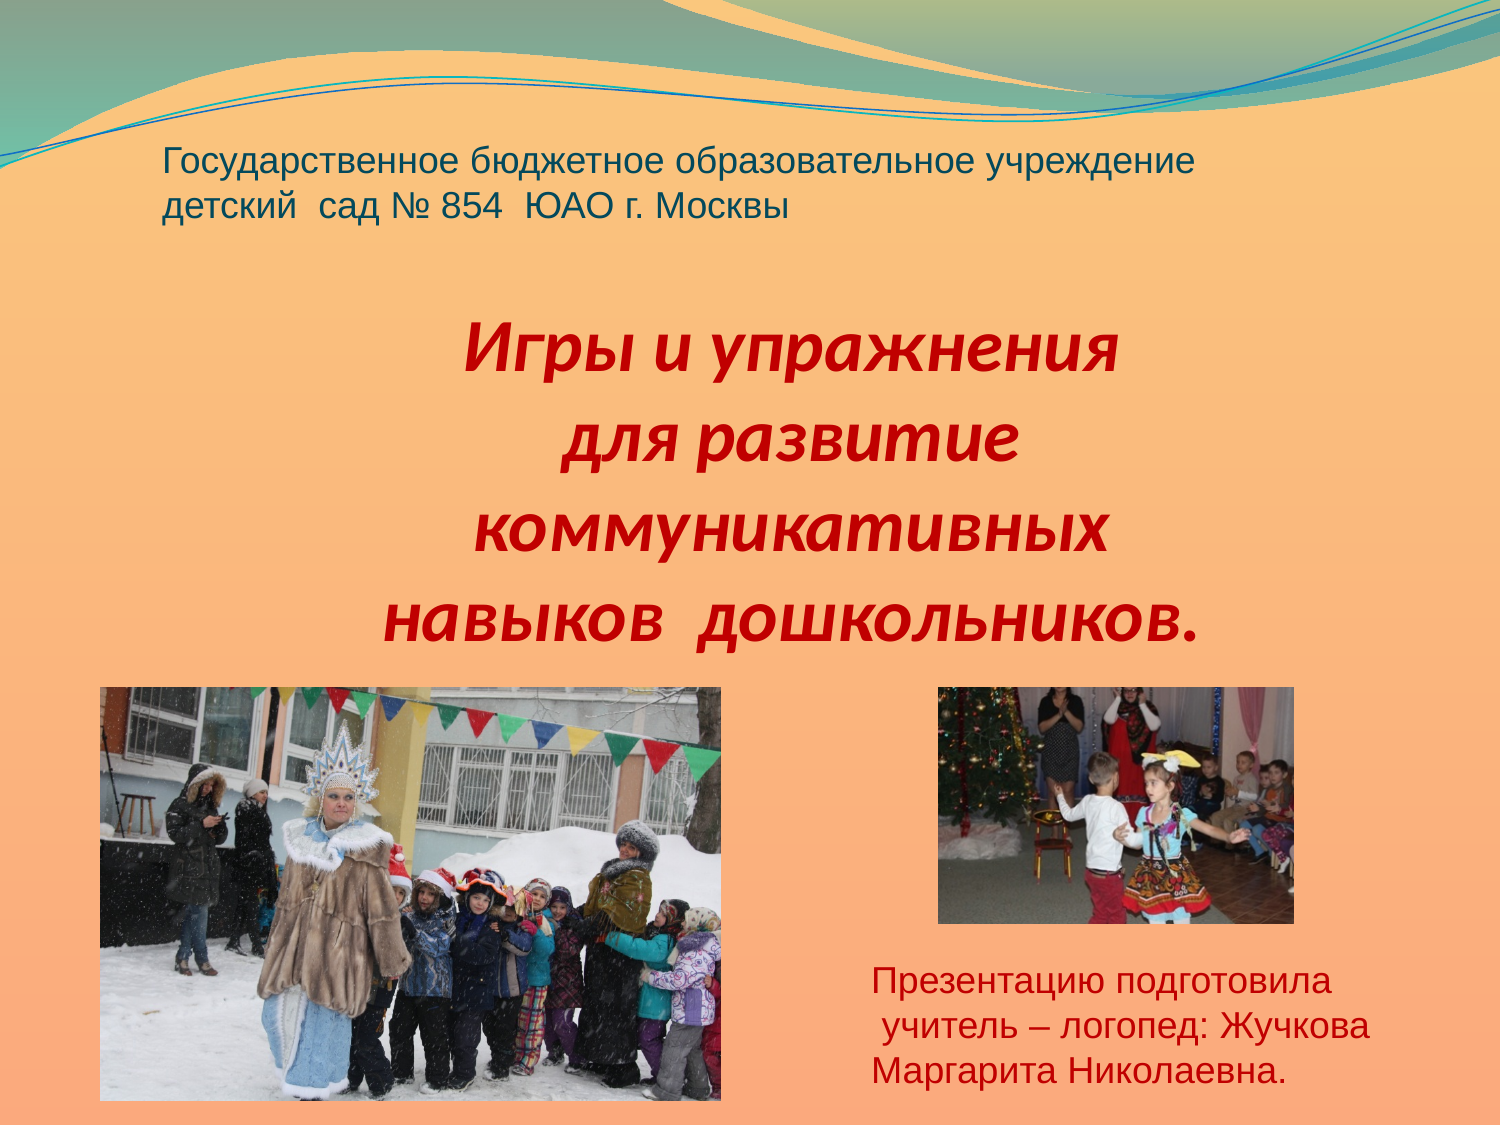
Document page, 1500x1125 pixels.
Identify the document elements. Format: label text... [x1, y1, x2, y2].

title Игры и упражнения для развитие коммуникативных навыков дошкольников. [210, 234, 1376, 657]
picture [938, 686, 1295, 924]
picture [100, 686, 721, 1101]
text_box Презентацию подготовила учитель – логопед: Жучкова Маргарита Николаевна. [856, 949, 1459, 1099]
text_box Государственное бюджетное образовательное учреждение детский сад № 854 ЮАО г. Москвы [147, 128, 1211, 234]
